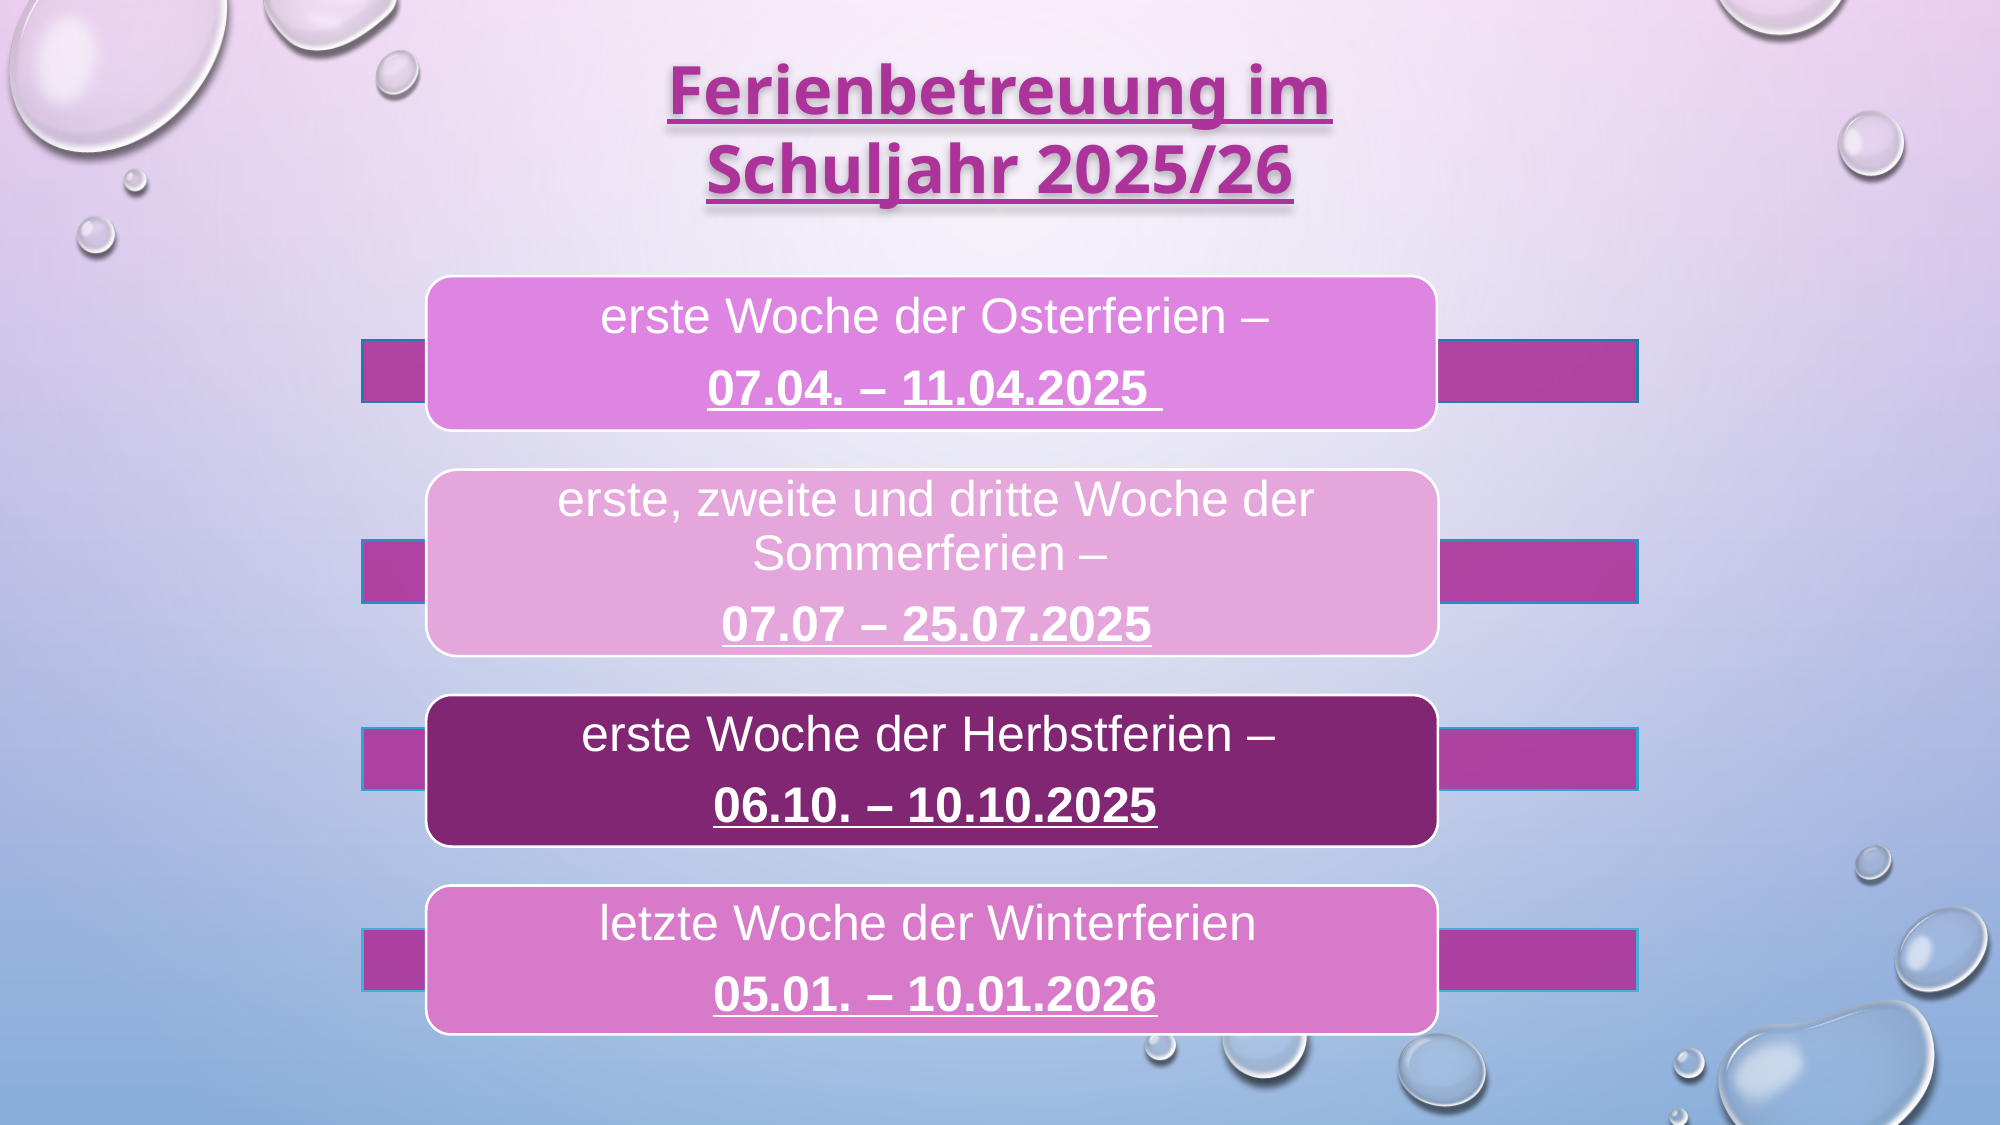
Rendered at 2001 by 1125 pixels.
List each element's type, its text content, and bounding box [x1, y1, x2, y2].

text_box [362, 251, 1638, 1085]
picture [0, 0, 2000, 1125]
text_box Ferienbetreuung im Schuljahr 2025/26 [499, 40, 1500, 215]
